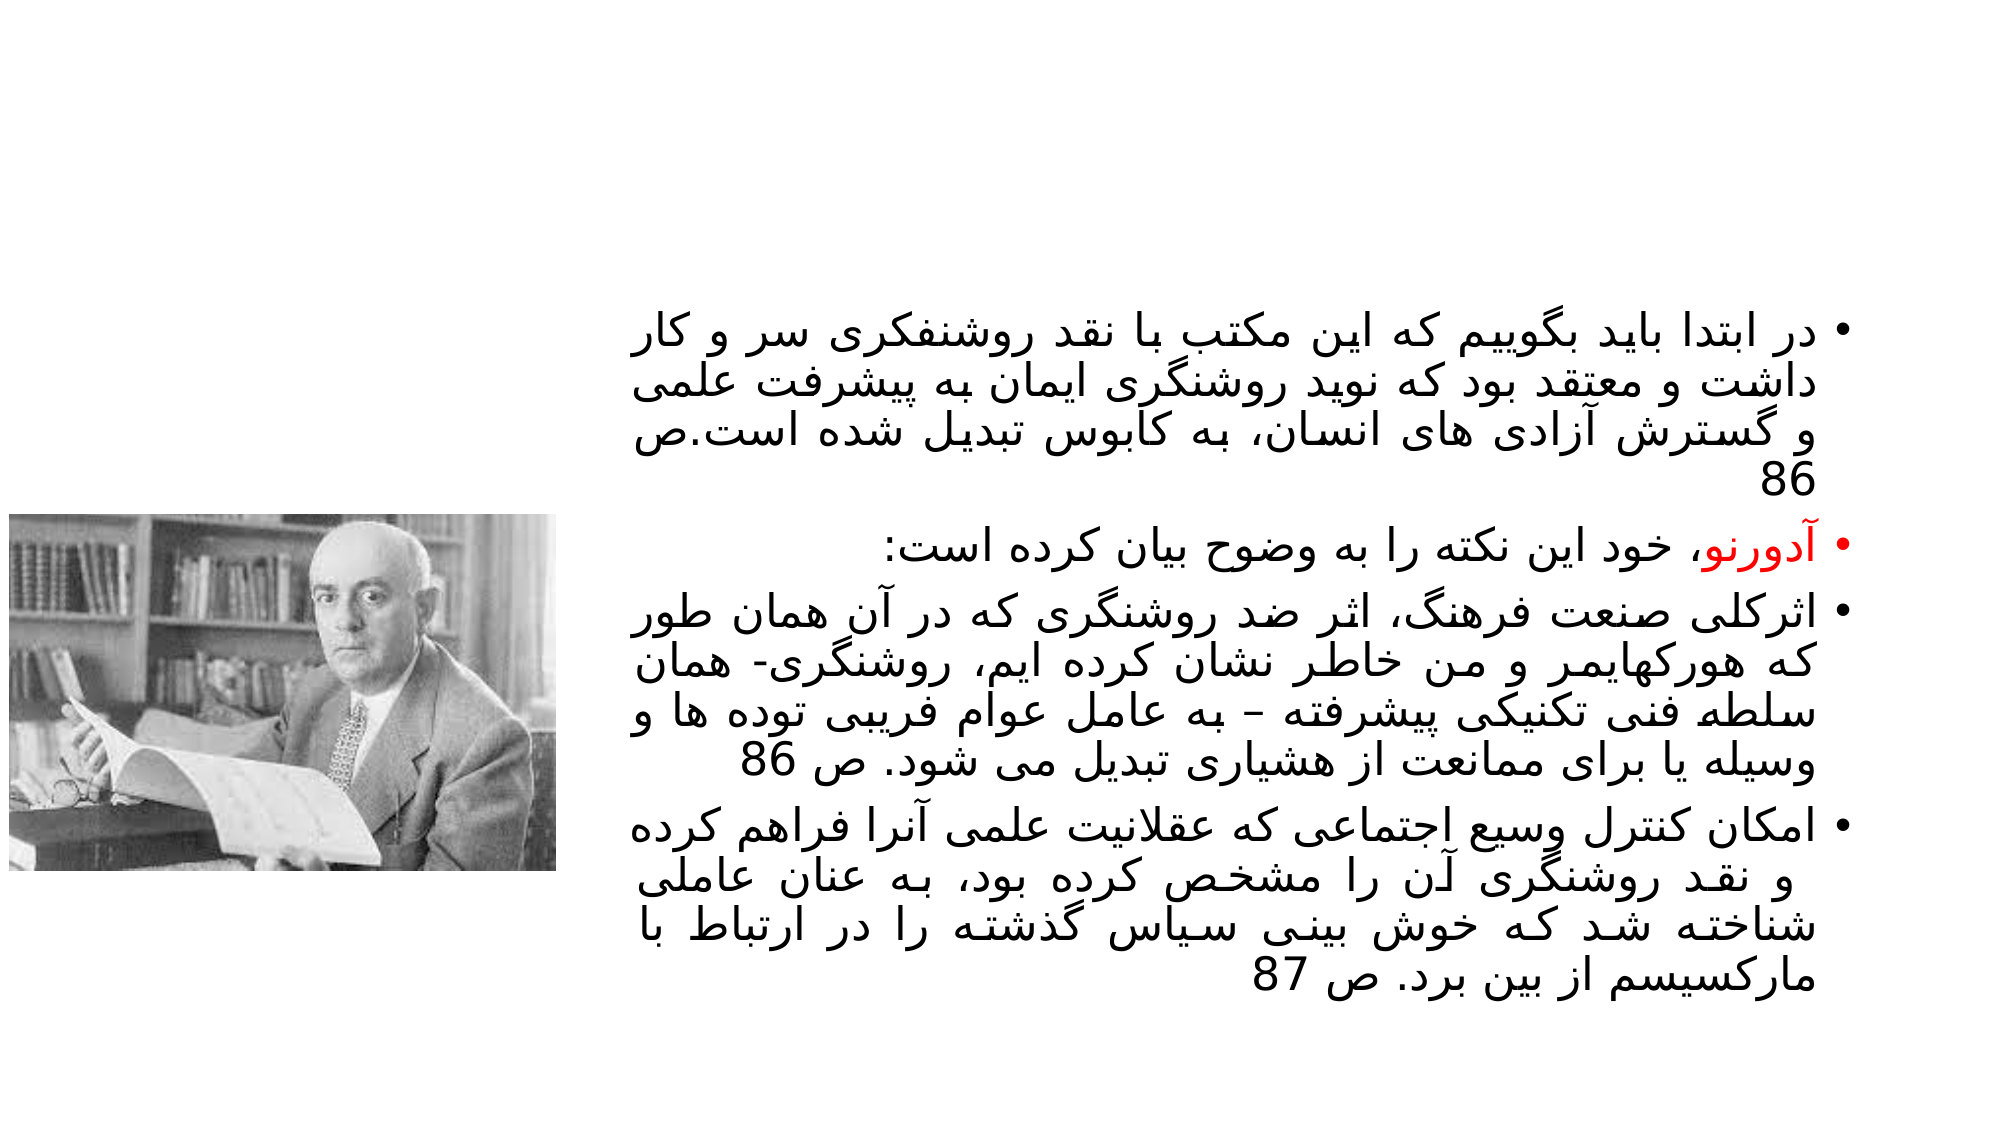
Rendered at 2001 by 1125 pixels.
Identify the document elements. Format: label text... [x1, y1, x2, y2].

list در ابتدا باید بگوییم که این مکتب با نقد روشنفکری سر و کار داشت و معتقد بود که نوید روشنگری ایمان به پیشرفت علمی و گسترش آزادی های انسان، به کابوس تبدیل شده است.ص 86 آدورنو، خود این نکته را به وضوح بیان کرده است: اثرکلی صنعت فرهنگ، اثر ضد روشنگری که در آن همان طور که هورکهایمر و من خاطر نشان کرده ایم، روشنگری- همان سلطه فنی تکنیکی پیشرفته – به عامل عوام فریبی توده ها و وسیله یا برای ممانعت از هشیاری تبدیل می شود. ص 86 امکان کنترل وسیع اجتماعی که عقلانیت علمی آنرا فراهم کرده و نقد روشنگری آن را مشخص کرده بود، به عنان عاملی شناخته شد که خوش بینی سیاس گذشته را در ارتباط با مارکسیسم از بین برد. ص 87 [614, 299, 1863, 1014]
picture [9, 514, 556, 871]
